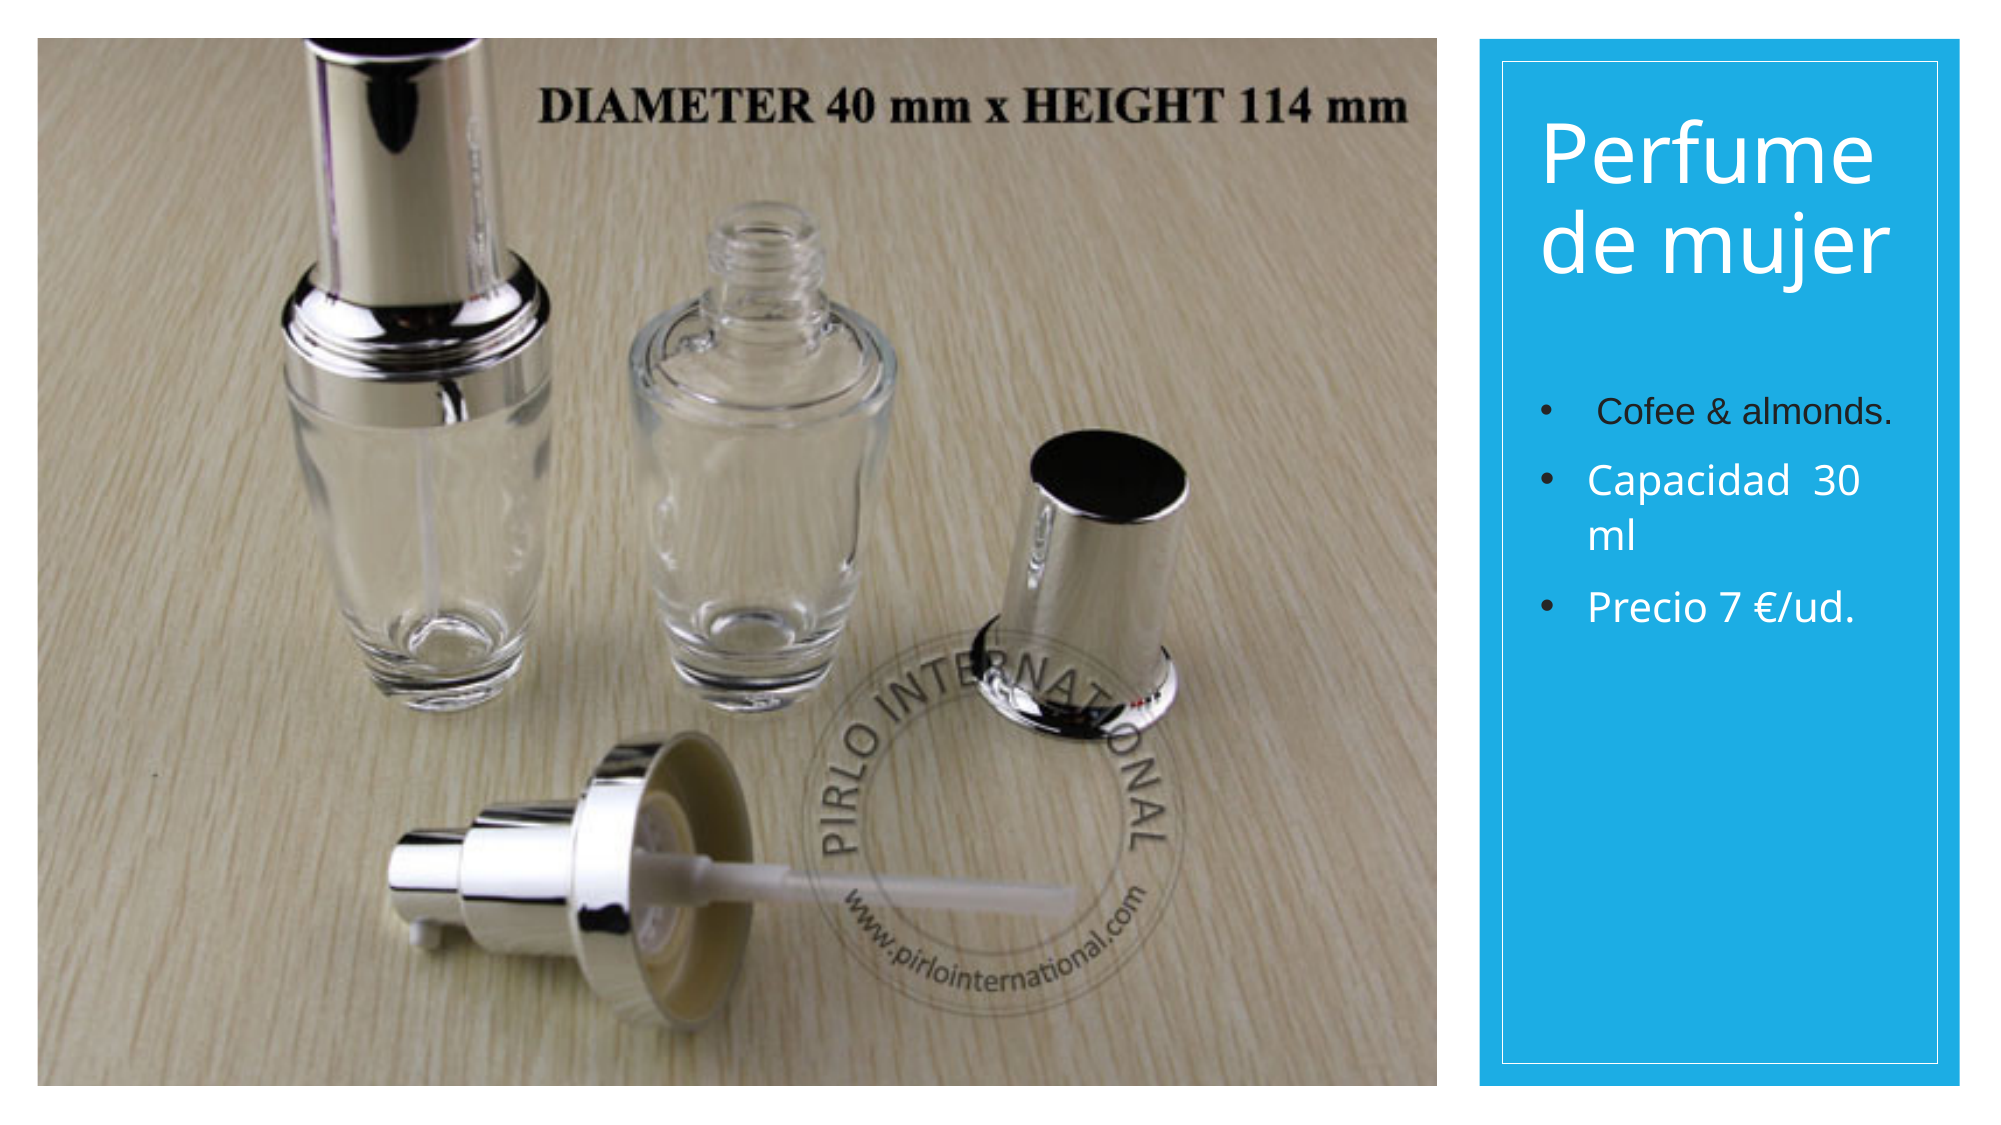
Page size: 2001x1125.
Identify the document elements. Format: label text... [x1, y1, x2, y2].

list Cofee & almonds. Capacidad 30 ml Precio 7 €/ud. [1524, 375, 1924, 950]
picture [37, 38, 1437, 1086]
title Perfume de mujer [1524, 98, 1924, 369]
